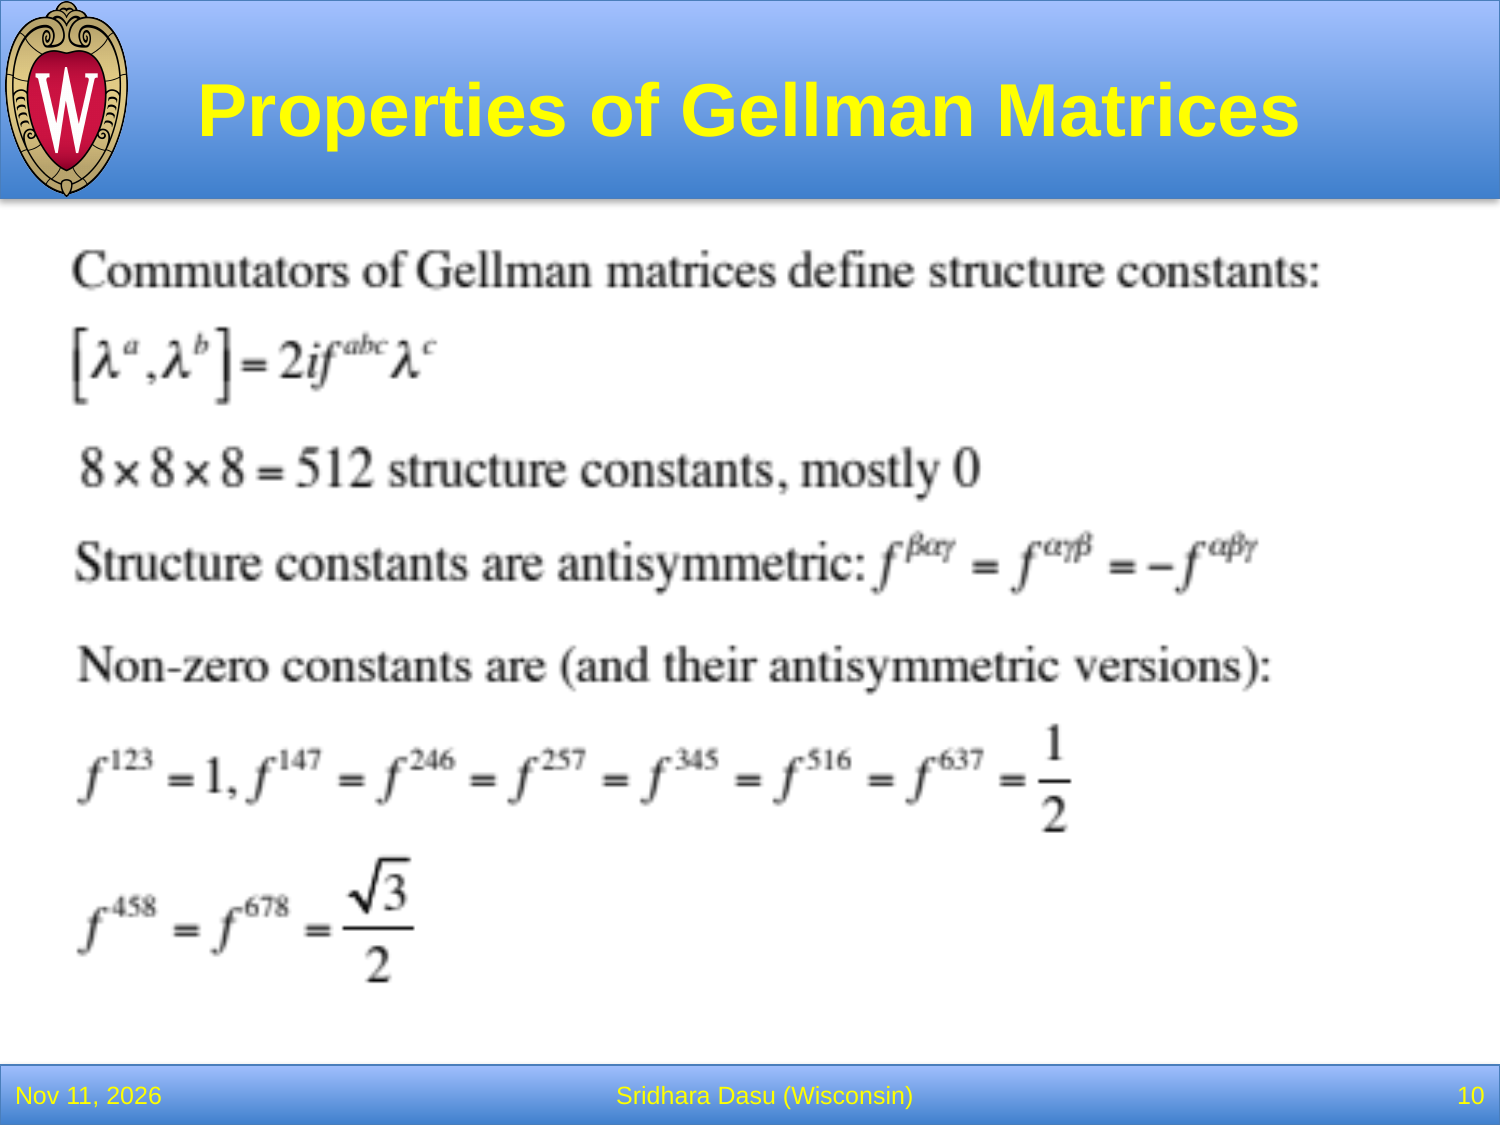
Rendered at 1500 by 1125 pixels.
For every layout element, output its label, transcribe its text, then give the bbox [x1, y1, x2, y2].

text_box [67, 238, 1338, 410]
slide_number 4-Apr-22 [0, 1065, 205, 1125]
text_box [72, 637, 1276, 990]
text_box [73, 437, 988, 508]
slide_number 10 [1325, 1065, 1500, 1125]
footer Sridhara Dasu (Wisconsin) [205, 1065, 1325, 1125]
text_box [70, 521, 1263, 601]
title Properties of Gellman Matrices [74, 12, 1426, 201]
picture [5, 1, 128, 197]
